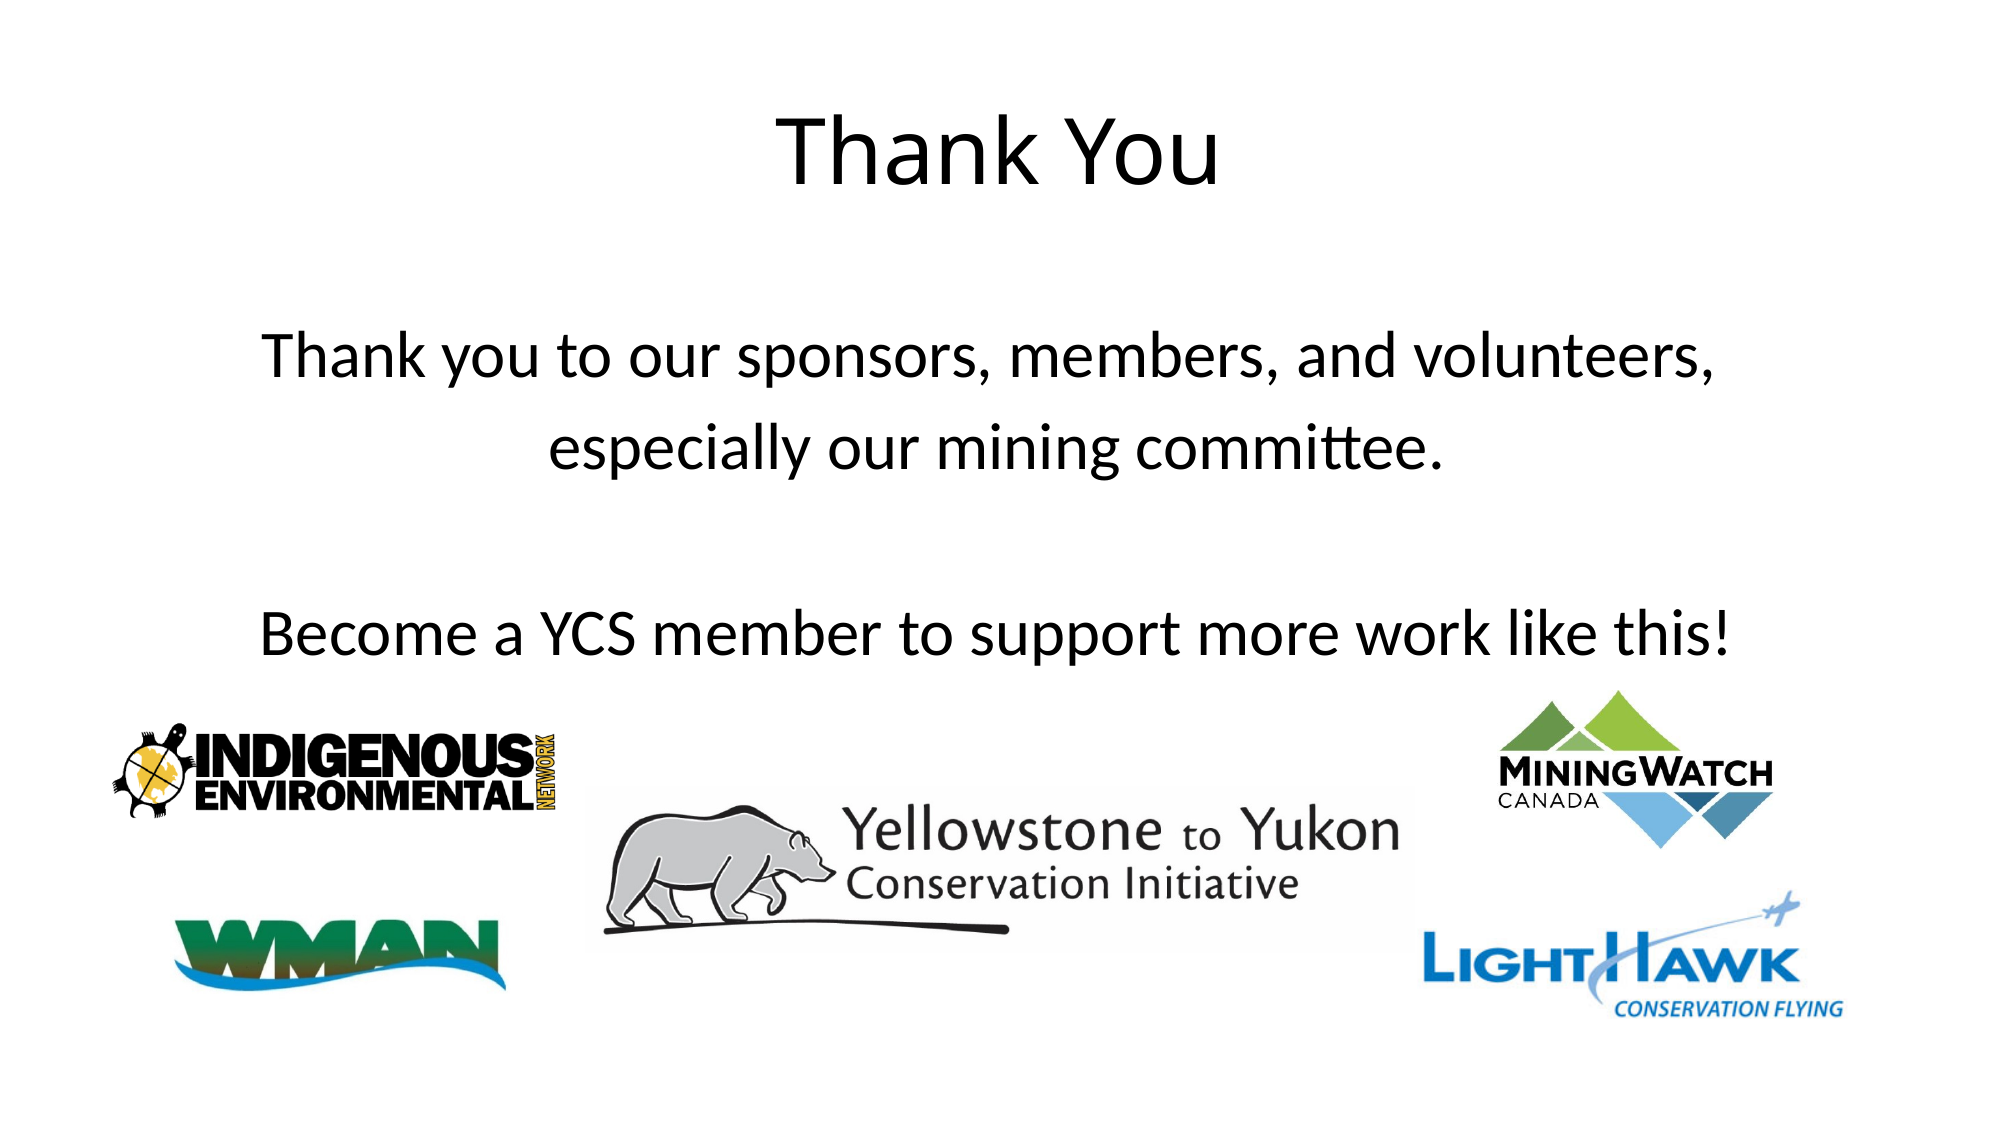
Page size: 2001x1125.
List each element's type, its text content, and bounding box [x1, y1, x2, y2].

text_box Thank you to our sponsors, members, and volunteers, especially our mining committee. Become a YCS member to support more work like this! [103, 312, 1892, 915]
title Thank You [137, 46, 1863, 264]
picture [585, 786, 1415, 953]
picture [1417, 888, 1855, 1024]
picture [1497, 690, 1775, 850]
picture [137, 881, 550, 1031]
picture [109, 718, 559, 822]
